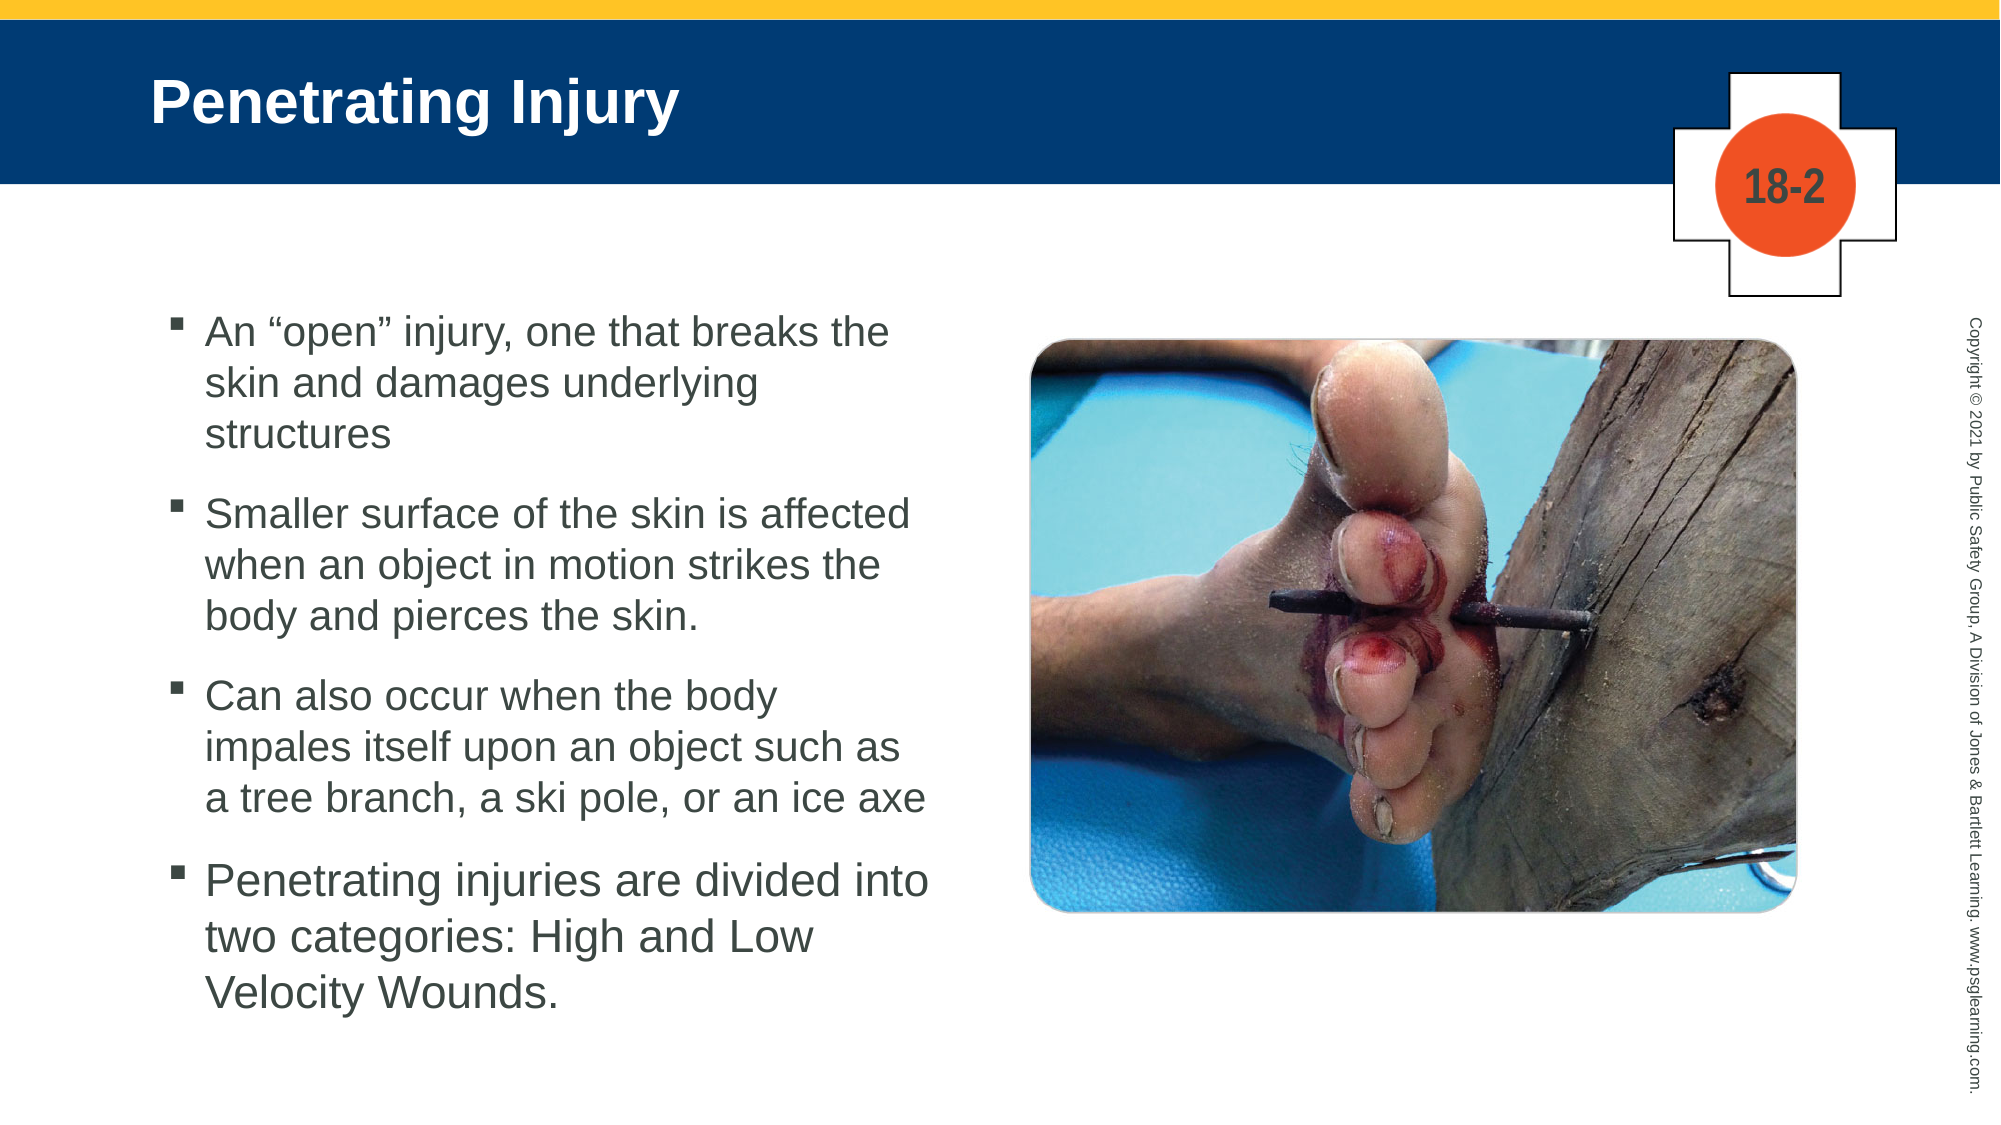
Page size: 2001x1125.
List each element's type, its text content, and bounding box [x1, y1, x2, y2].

picture [1673, 72, 1897, 297]
list An “open” injury, one that breaks the skin and damages underlying structures Smaller surface of the skin is affected when an object in motion strikes the body and pierces the skin. Can also occur when the body impales itself upon an object such as a tree branch, a ski pole, or an ice axe Penetrating injuries are divided into two categories: High and Low Velocity Wounds. [152, 296, 949, 1073]
title Penetrating Injury [0, 19, 2000, 185]
picture [1022, 328, 1806, 920]
